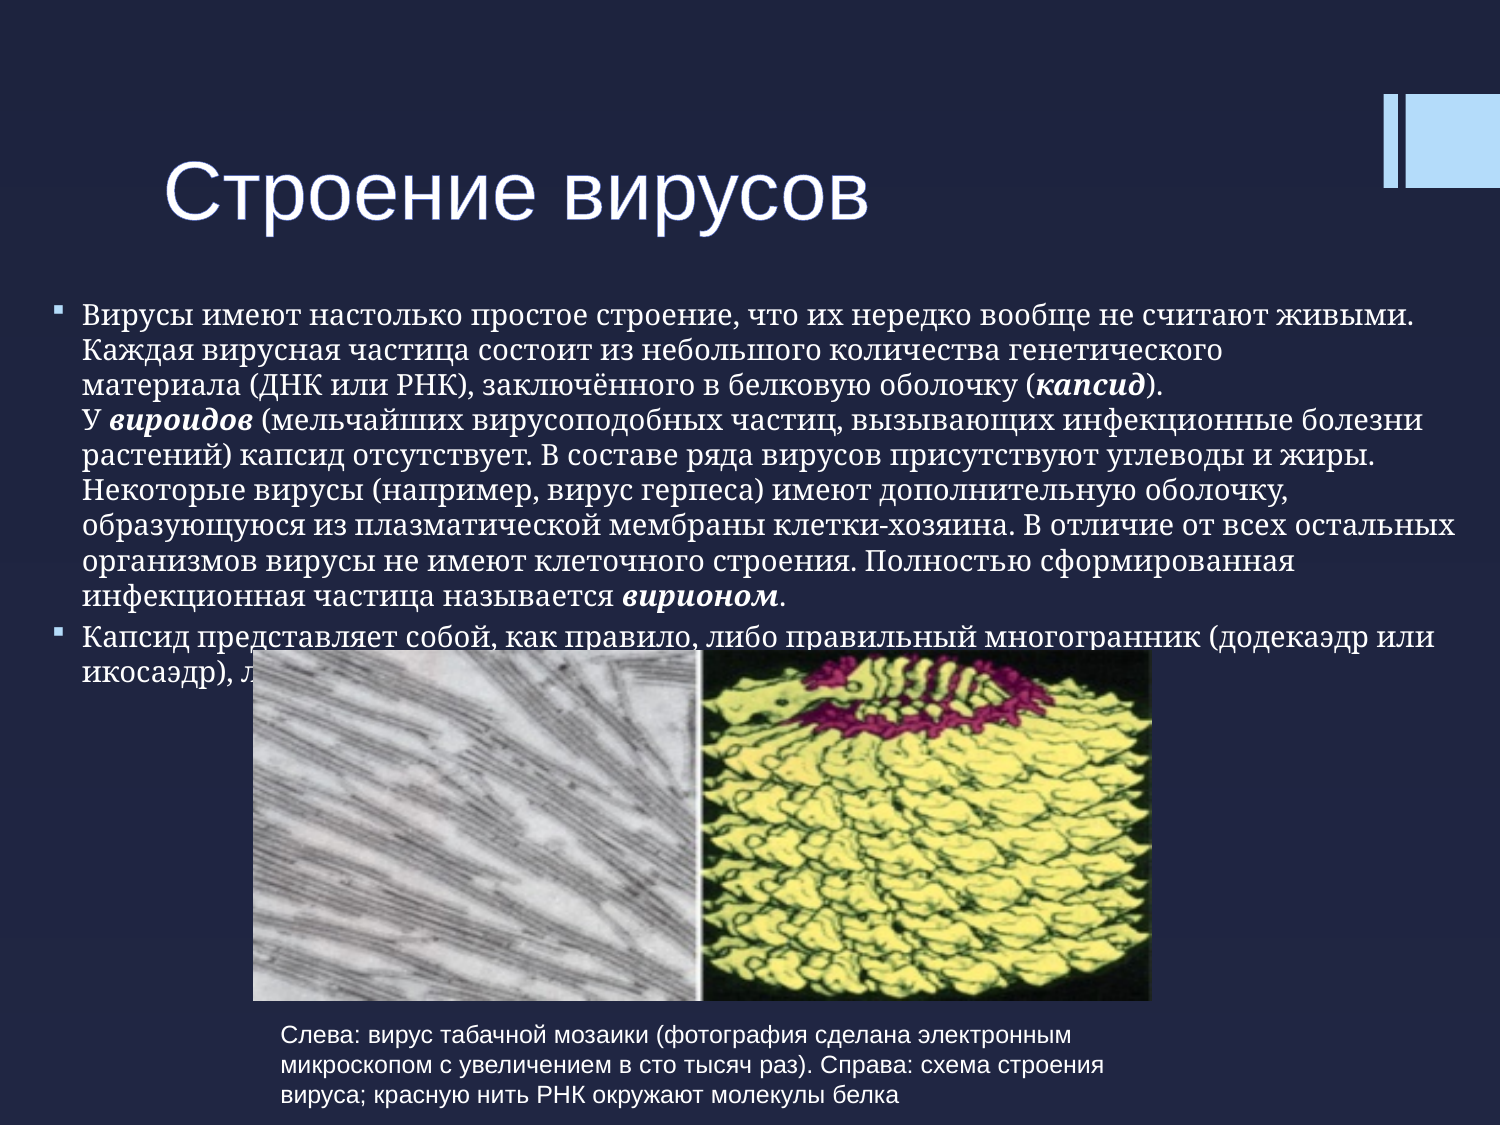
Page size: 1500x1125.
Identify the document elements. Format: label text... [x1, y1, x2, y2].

text_box Слева: вирус табачной мозаики (фотография сделана электронным микроскопом с увеличением в сто тысяч раз). Справа: схема строения вируса; красную нить РНК окружают молекулы белка [265, 1013, 1140, 1116]
title Строение вирусов [147, 54, 1348, 244]
list Вирусы имеют настолько простое строение, что их нередко вообще не считают живыми. Каждая вирусная частица состоит из небольшого количества генетического материала (ДНК или РНК), заключённого в белковую оболочку (капсид). У вироидов (мельчайших вирусоподобных частиц, вызывающих инфекционные болезни растений) капсид отсутствует. В составе ряда вирусов присутствуют углеводы и жиры. Некоторые вирусы (например, вирус герпеса) имеют дополнительную оболочку, образующуюся из плазматической мембраны клетки-хозяина. В отличие от всех остальных организмов вирусы не имеют клеточного строения. Полностью сформированная инфекционная частица называется вирионом. Капсид представляет собой, как правило, либо правильный многогранник (додекаэдр или икосаэдр), либо оболочку спиральной формы. [29, 288, 1483, 1069]
picture [253, 649, 1153, 1002]
